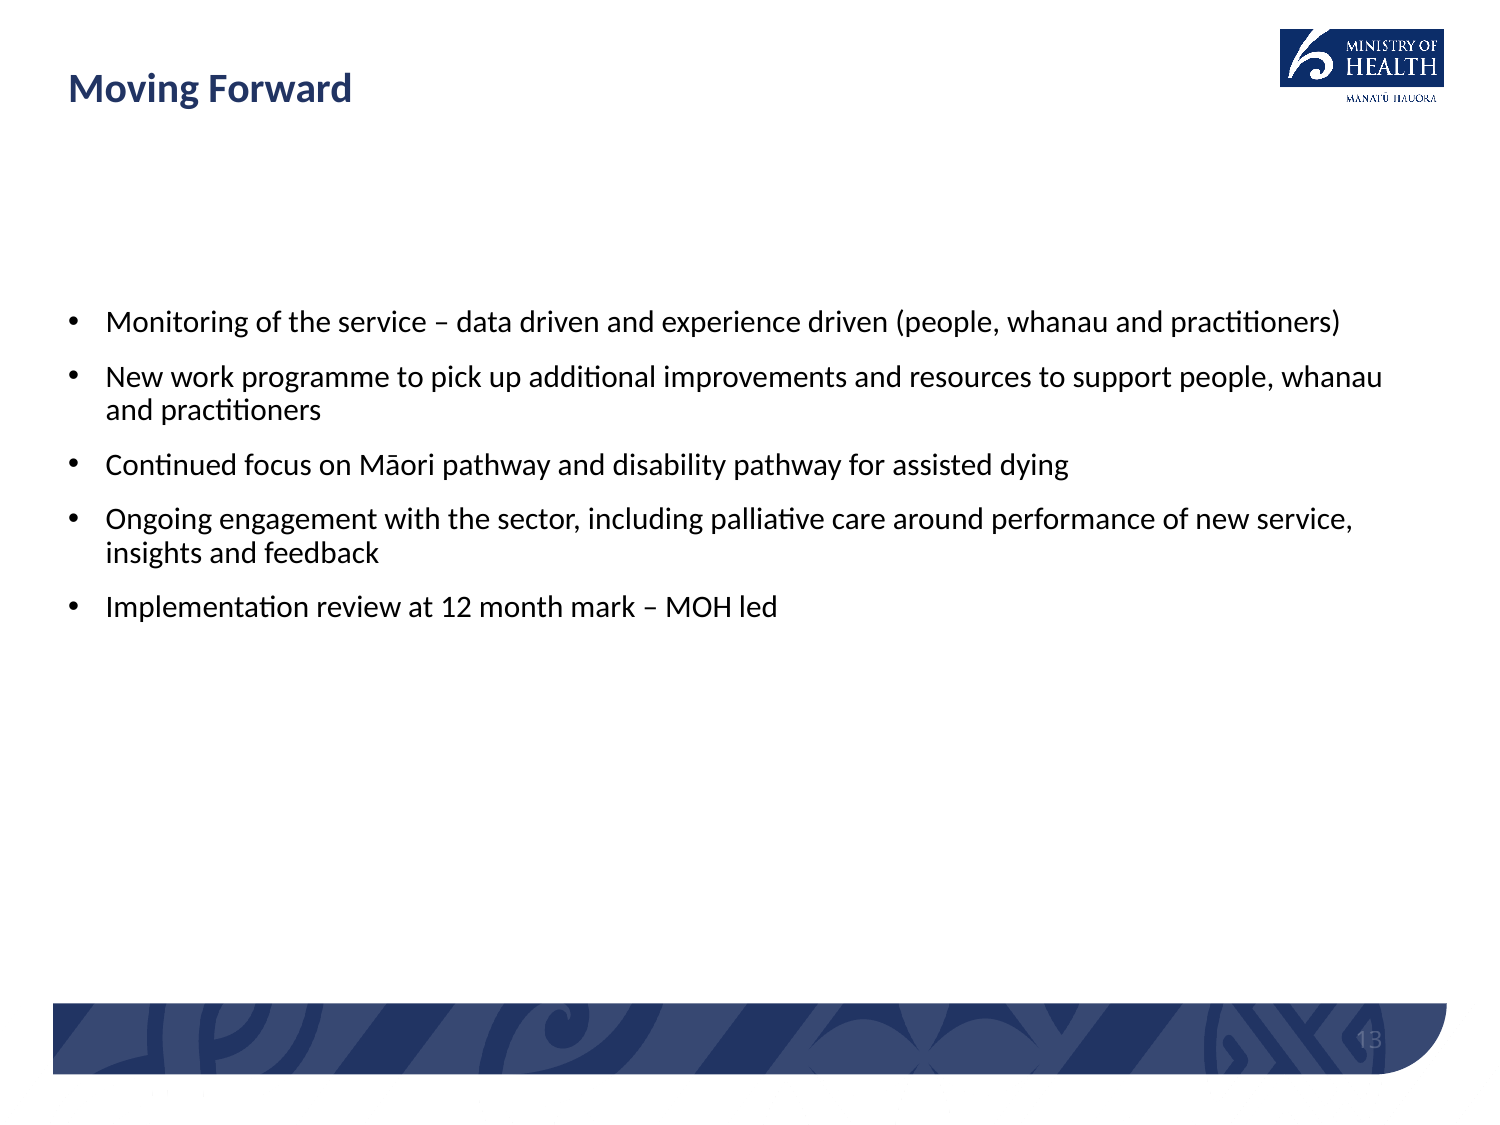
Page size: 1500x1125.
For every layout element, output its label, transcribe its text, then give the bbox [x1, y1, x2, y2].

picture [0, 1004, 1500, 1125]
picture [1347, 29, 1444, 102]
list Monitoring of the service – data driven and experience driven (people, whanau and practitioners) New work programme to pick up additional improvements and resources to support people, whanau and practitioners Continued focus on Māori pathway and disability pathway for assisted dying Ongoing engagement with the sector, including palliative care around performance of new service, insights and feedback Implementation review at 12 month mark – MOH led [53, 237, 1447, 977]
title Moving Forward [53, 1, 1347, 178]
